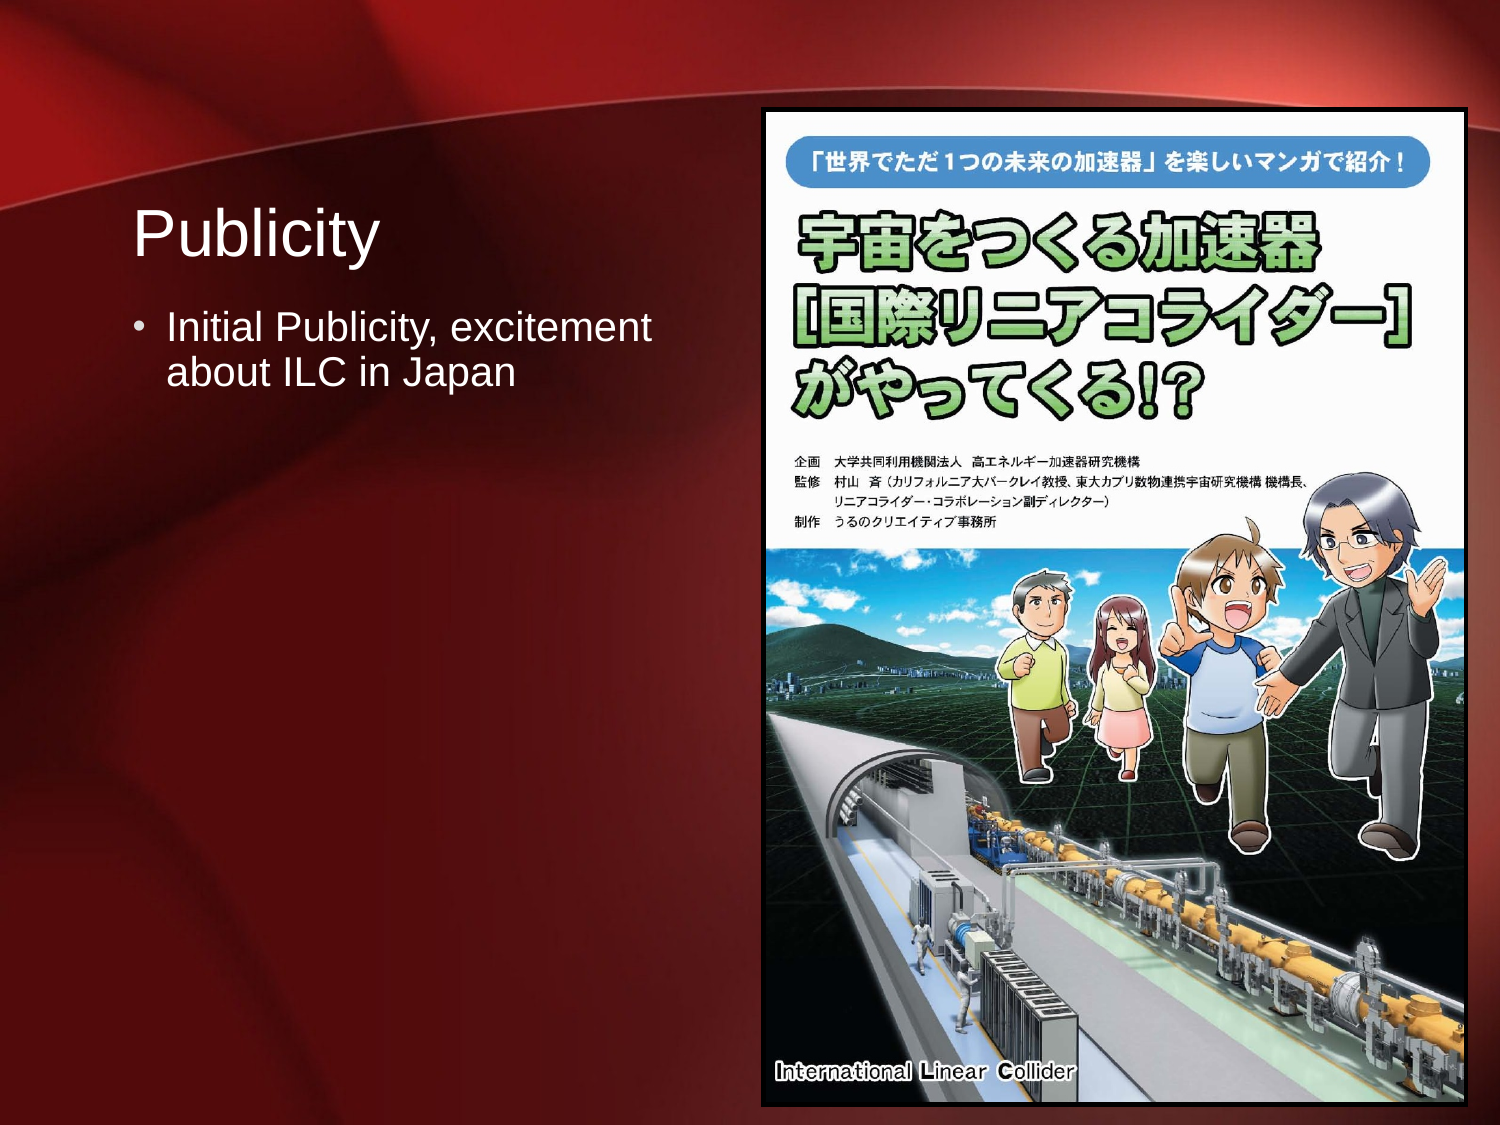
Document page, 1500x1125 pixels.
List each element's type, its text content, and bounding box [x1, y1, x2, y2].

picture [0, 0, 1500, 1125]
list Initial Publicity, excitement about ILC in Japan [112, 295, 748, 1030]
title Publicity [112, 79, 766, 280]
